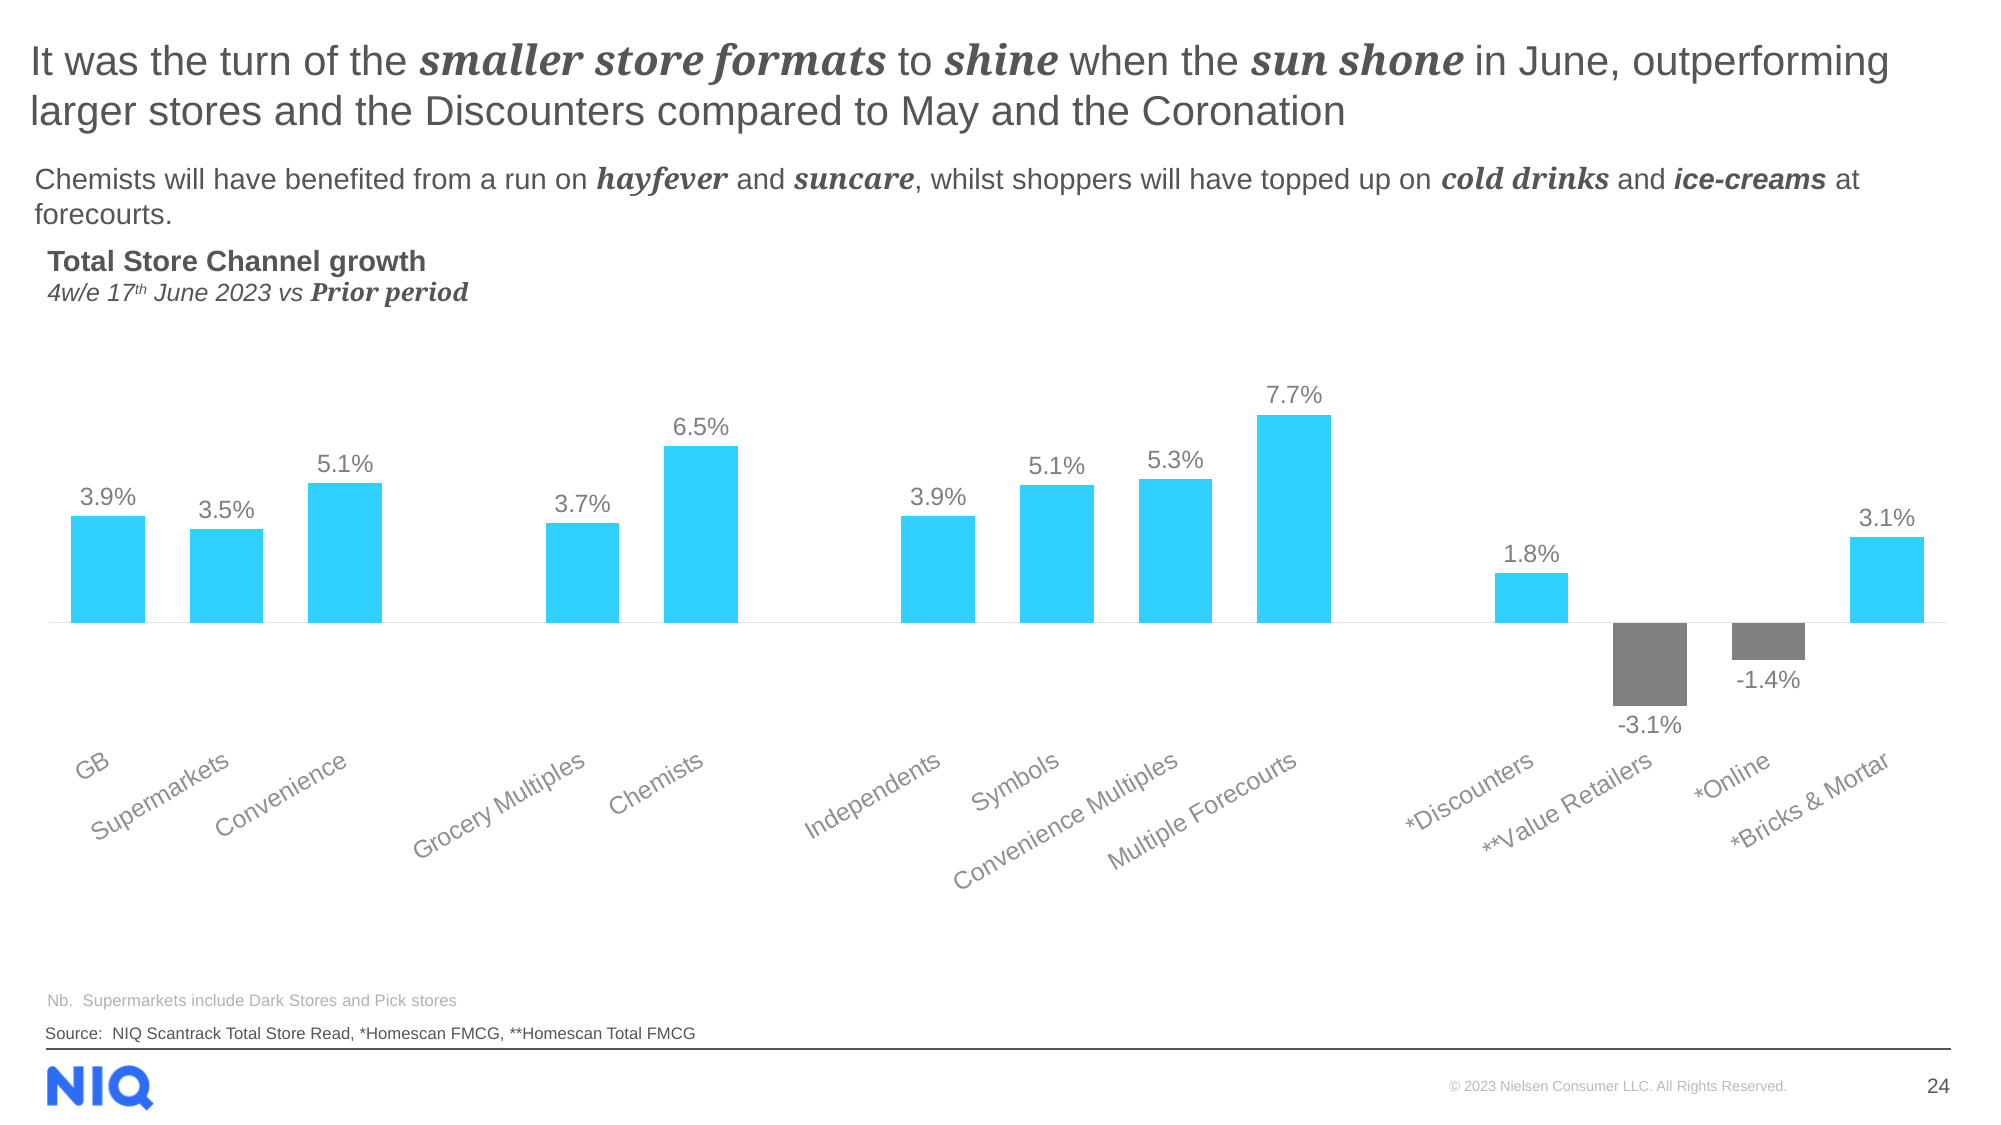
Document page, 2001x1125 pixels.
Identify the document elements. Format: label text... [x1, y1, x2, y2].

title It was the turn of the smaller store formats to shine when the sun shone in June, outperforming larger stores and the Discounters compared to May and the Coronation [29, 51, 2000, 117]
chart [47, 317, 1948, 968]
text_box Total Store Channel growth 4w/e 17th June 2023 vs Prior period [47, 234, 765, 314]
slide_number 24 [1802, 1055, 1950, 1116]
text_box Chemists will have benefited from a run on hayfever and suncare, whilst shoppers will have topped up on cold drinks and ice-creams at forecourts. [34, 159, 1935, 232]
text_box Nb. Supermarkets include Dark Stores and Pick stores [47, 981, 492, 1018]
picture [47, 1087, 154, 1111]
list Source: NIQ Scantrack Total Store Read, *Homescan FMCG, **Homescan Total FMCG [45, 1015, 1946, 1087]
